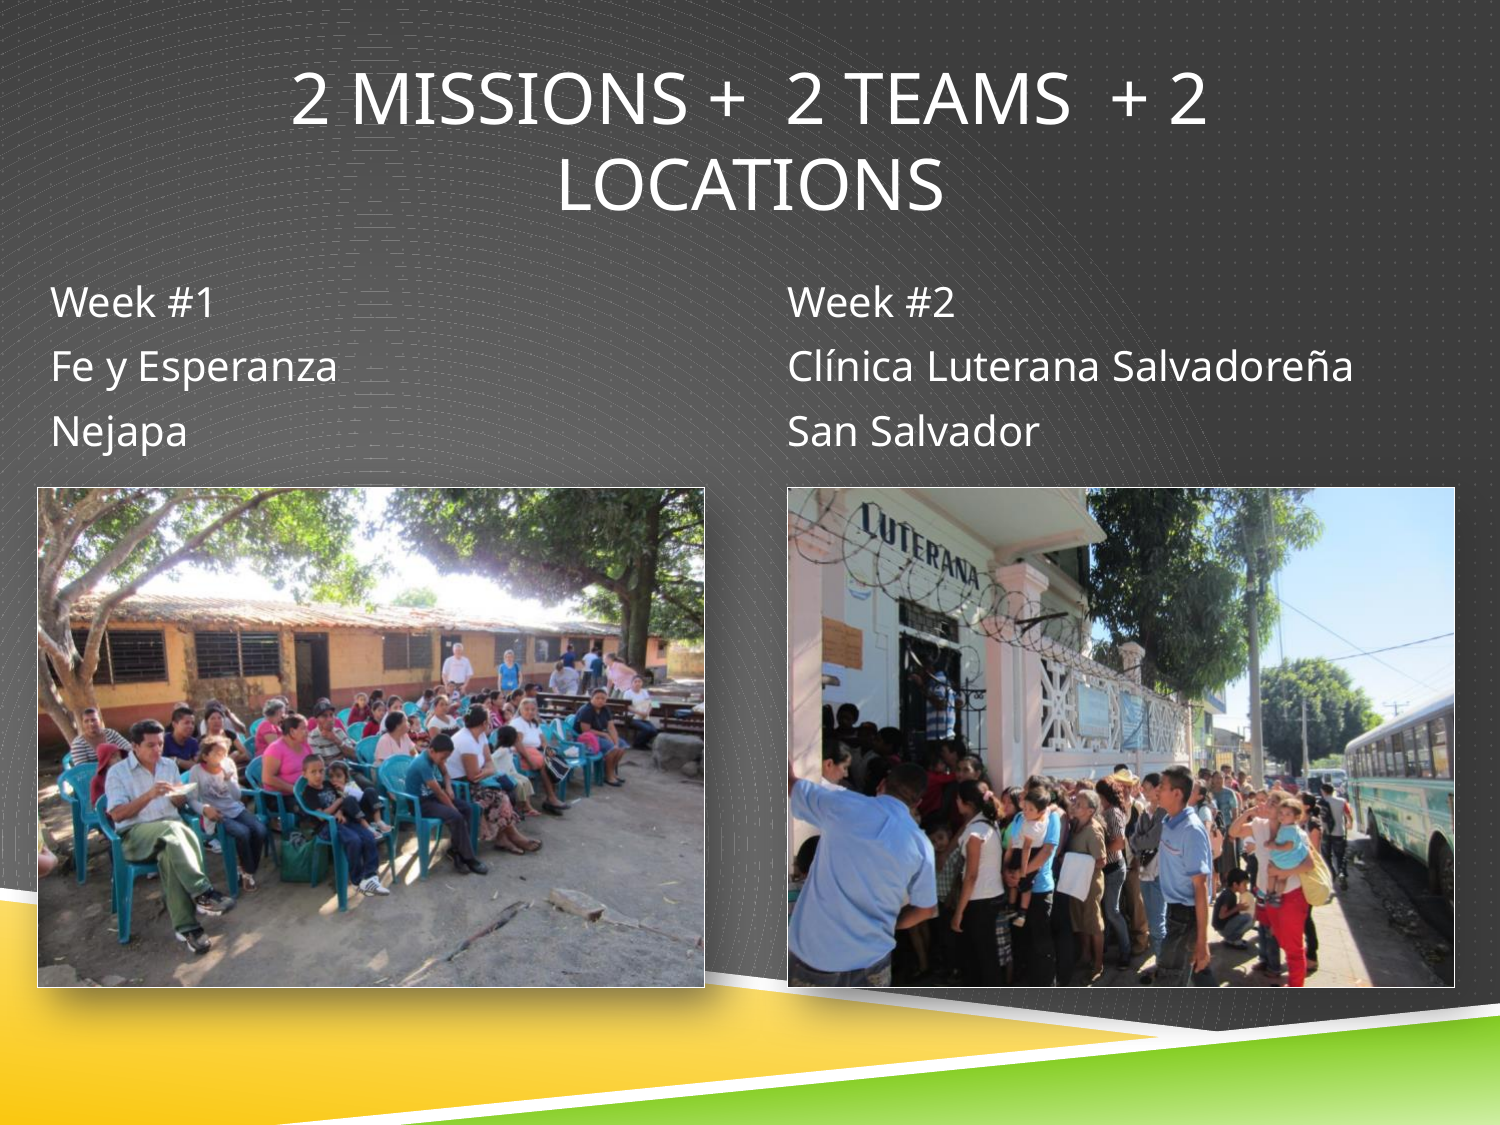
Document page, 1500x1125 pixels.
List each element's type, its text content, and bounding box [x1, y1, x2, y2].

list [37, 487, 705, 988]
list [787, 487, 1455, 988]
title 2 Missions + 2 teams + 2 locations [112, 45, 1388, 233]
list Week #1 Fe y Esperanza Nejapa [50, 249, 650, 463]
list Week #2 Clínica Luterana Salvadoreña San Salvador [787, 249, 1388, 463]
